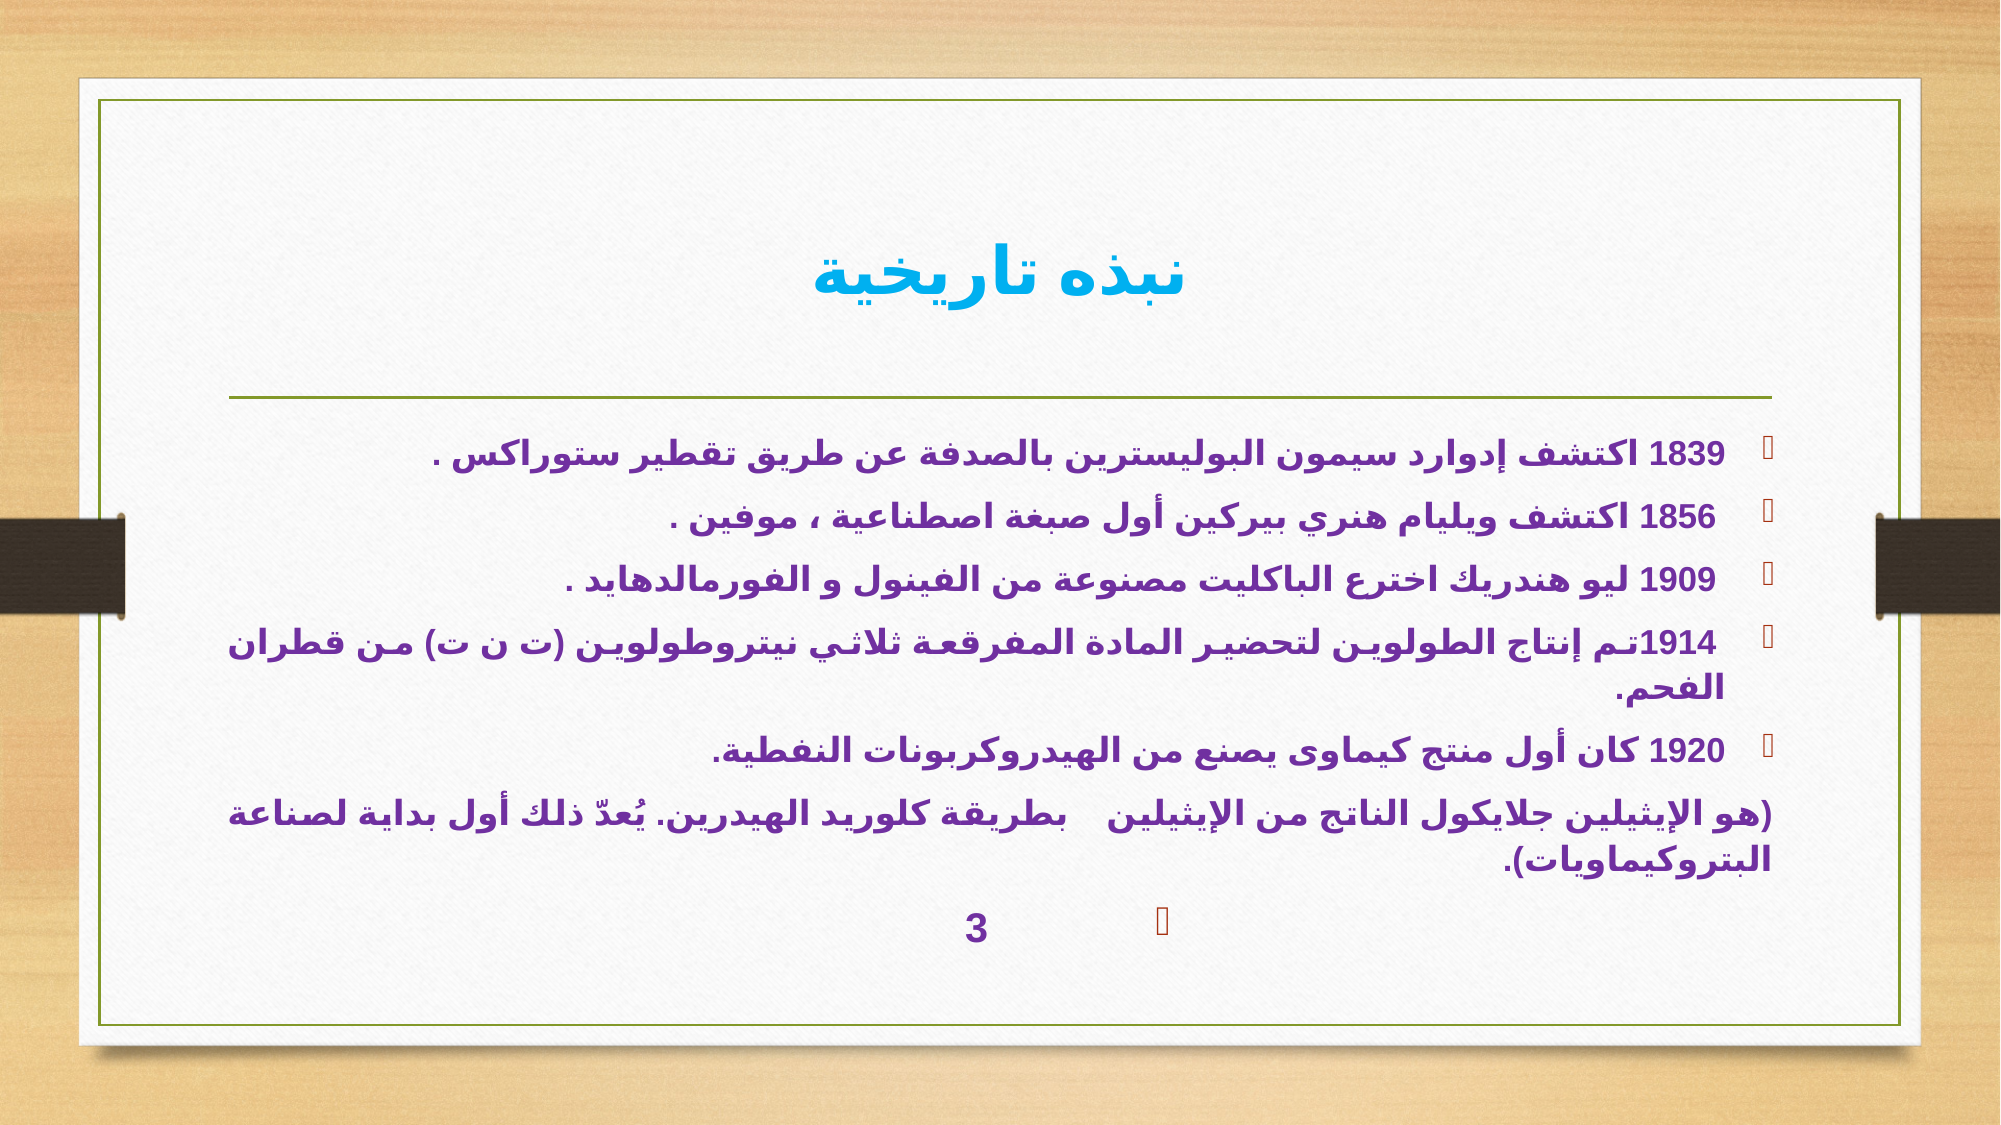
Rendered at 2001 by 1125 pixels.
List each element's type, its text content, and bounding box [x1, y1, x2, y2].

list 1839 اكتشف إدوارد سيمون البوليسترين بالصدفة عن طريق تقطير ستوراكس . 1856 اكتشف ويليام هنري بيركين أول صبغة اصطناعية ، موفين . 1909 ليو هندريك اخترع الباكليت مصنوعة من الفينول و الفورمالدهايد . 1914تم إنتاج الطولوين لتحضير المادة المفرقعة ثلاثي نيتروطولوين (ت ن ت) من قطران الفحم. 1920 كان أول منتج كيماوى يصنع من الهيدروكربونات النفطية. (هو الإيثيلين جلايكول الناتج من الإيثيلين بطريقة كلوريد الهيدرين. يُعدّ ذلك أول بداية لصناعة البتروكيماويات). 3 [212, 419, 1788, 964]
title نبذه تاريخية [212, 161, 1788, 375]
picture [0, 0, 2001, 1125]
